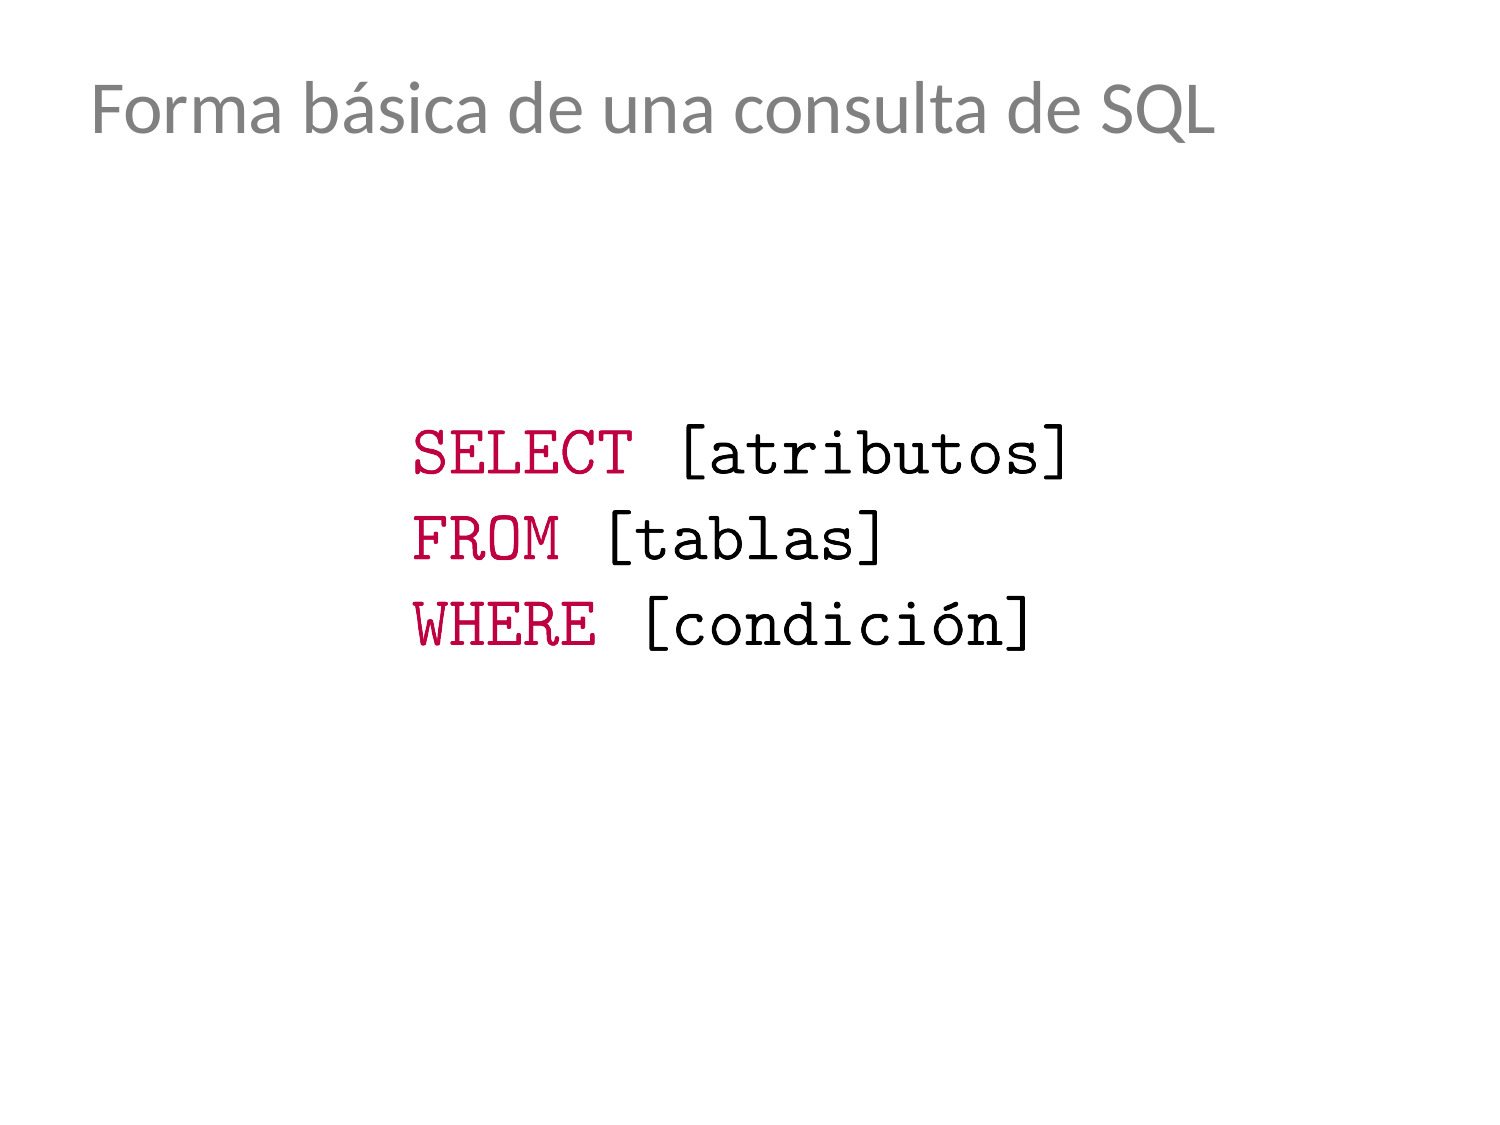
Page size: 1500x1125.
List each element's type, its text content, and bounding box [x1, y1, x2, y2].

picture [412, 424, 1063, 651]
title Forma básica de una consulta de SQL [75, 45, 1425, 163]
